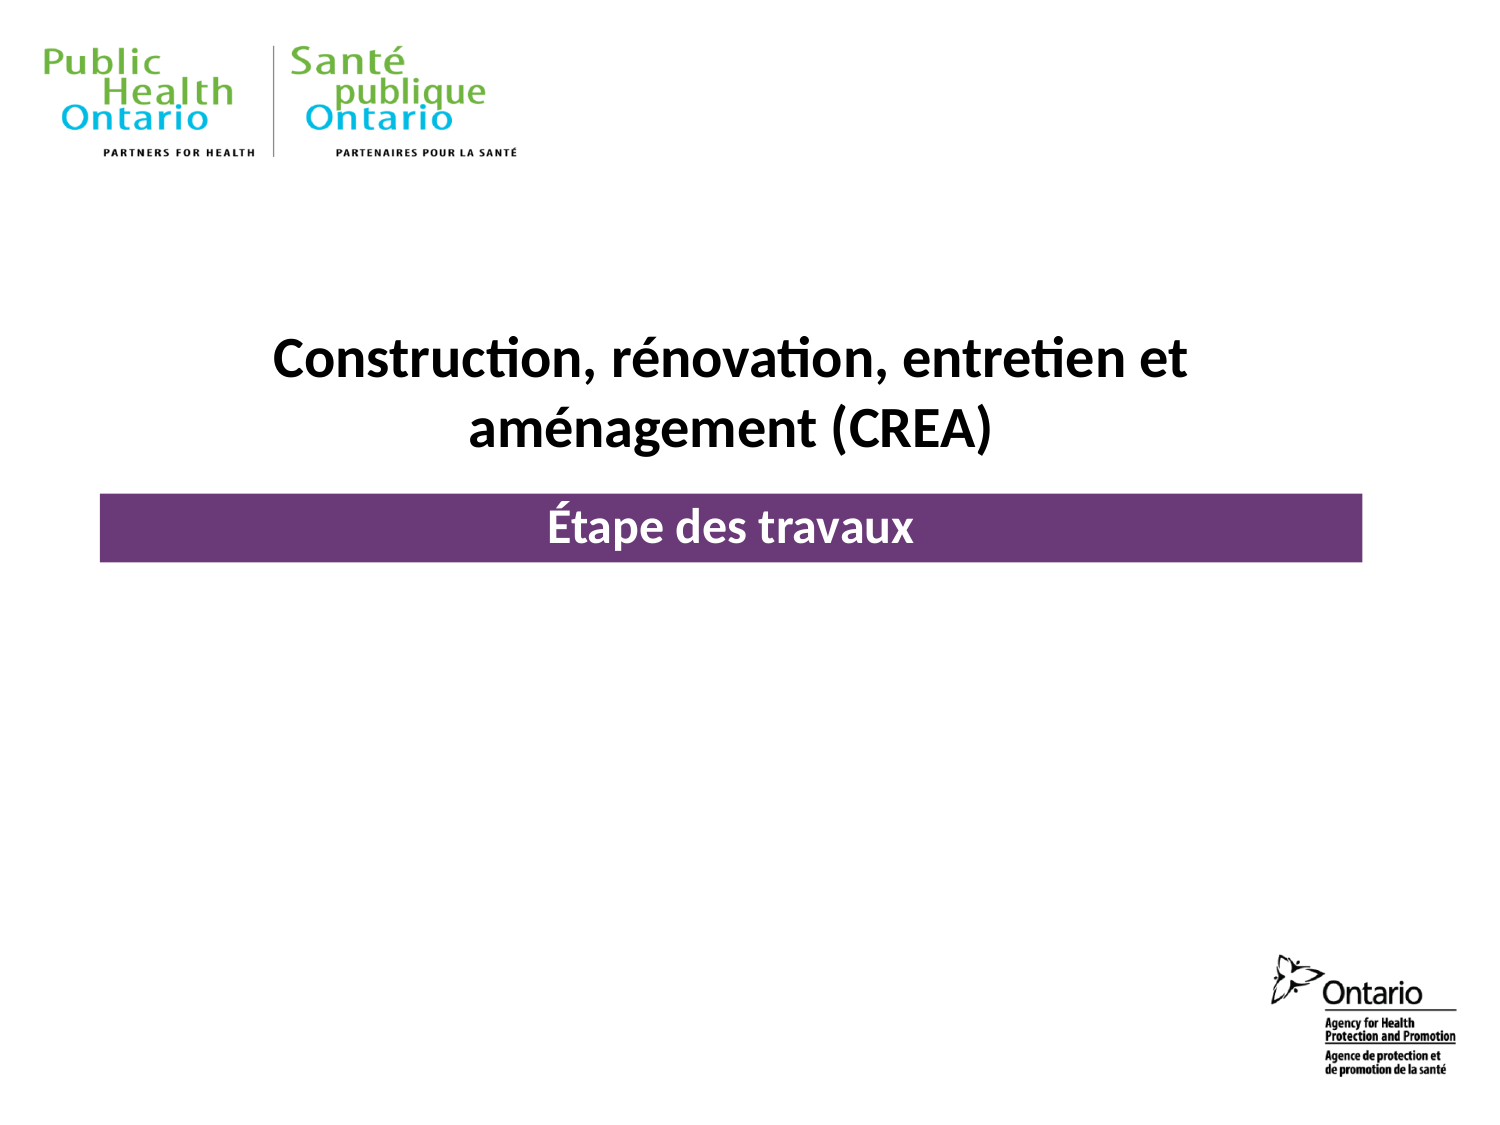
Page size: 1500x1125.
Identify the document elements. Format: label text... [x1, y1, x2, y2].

title Construction, rénovation, entretien et aménagement (CREA) [87, 275, 1375, 467]
text_box Étape des travaux [99, 493, 1363, 563]
picture [37, 37, 525, 165]
picture [1262, 946, 1466, 1082]
